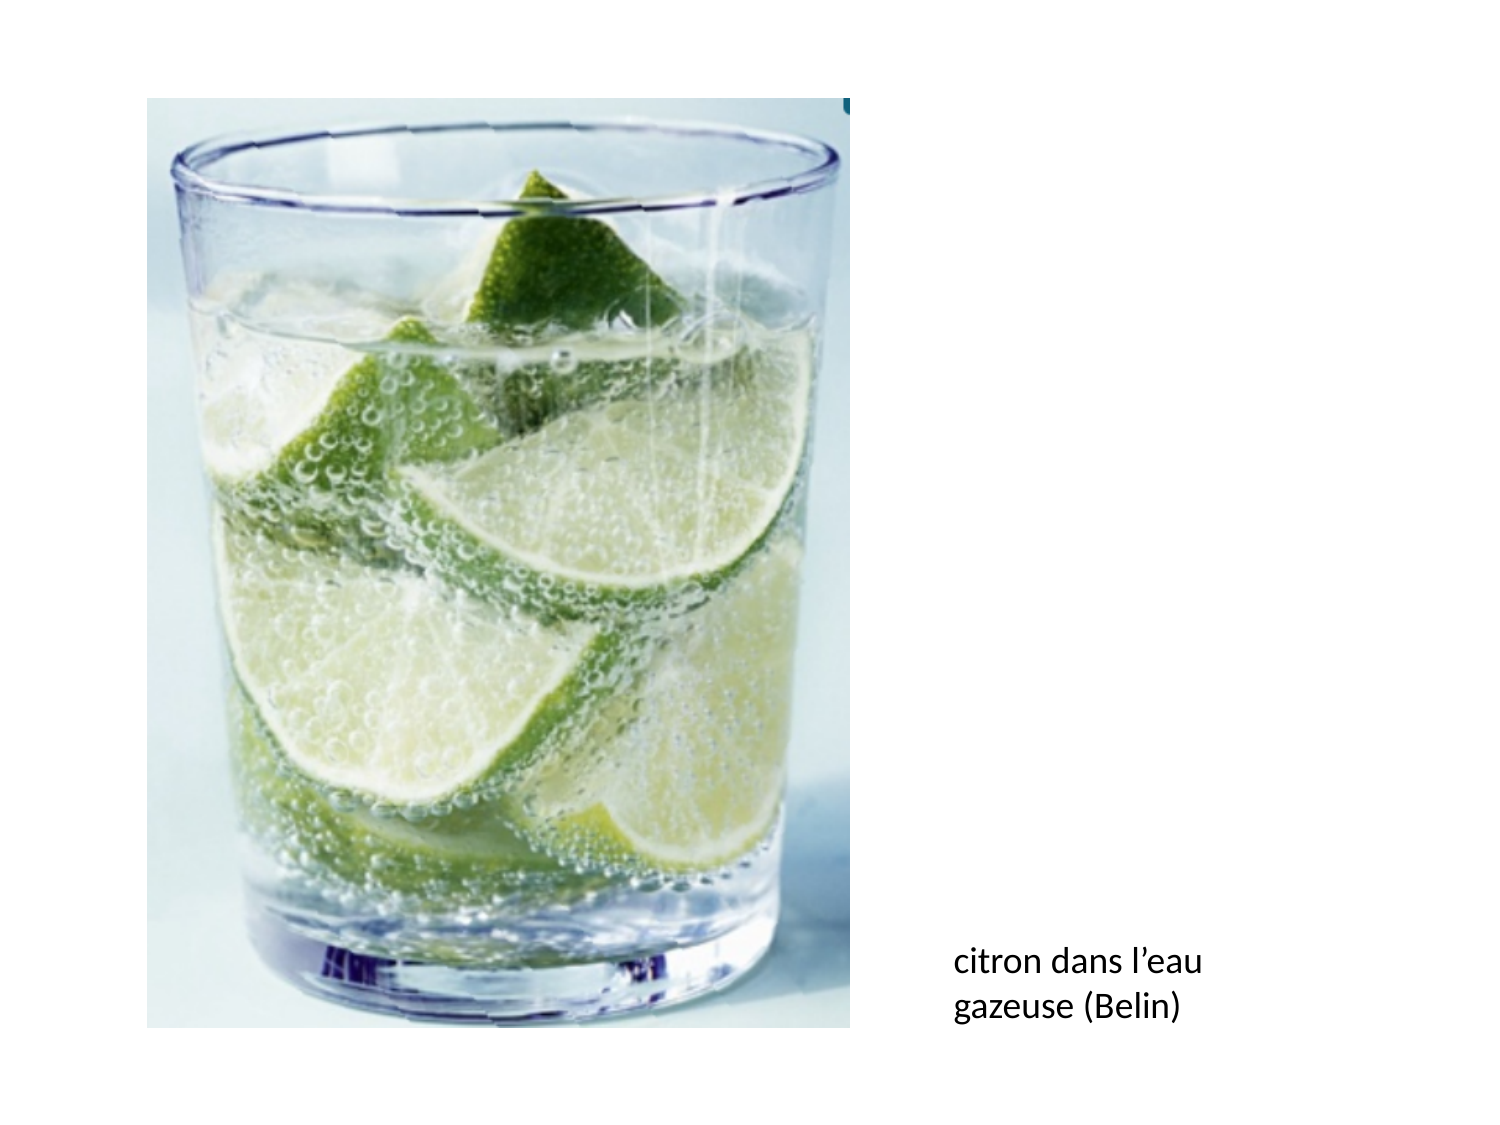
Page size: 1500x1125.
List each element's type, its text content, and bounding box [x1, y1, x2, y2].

picture [147, 97, 850, 1029]
text_box citron dans l’eau gazeuse (Belin) [938, 928, 1235, 1079]
